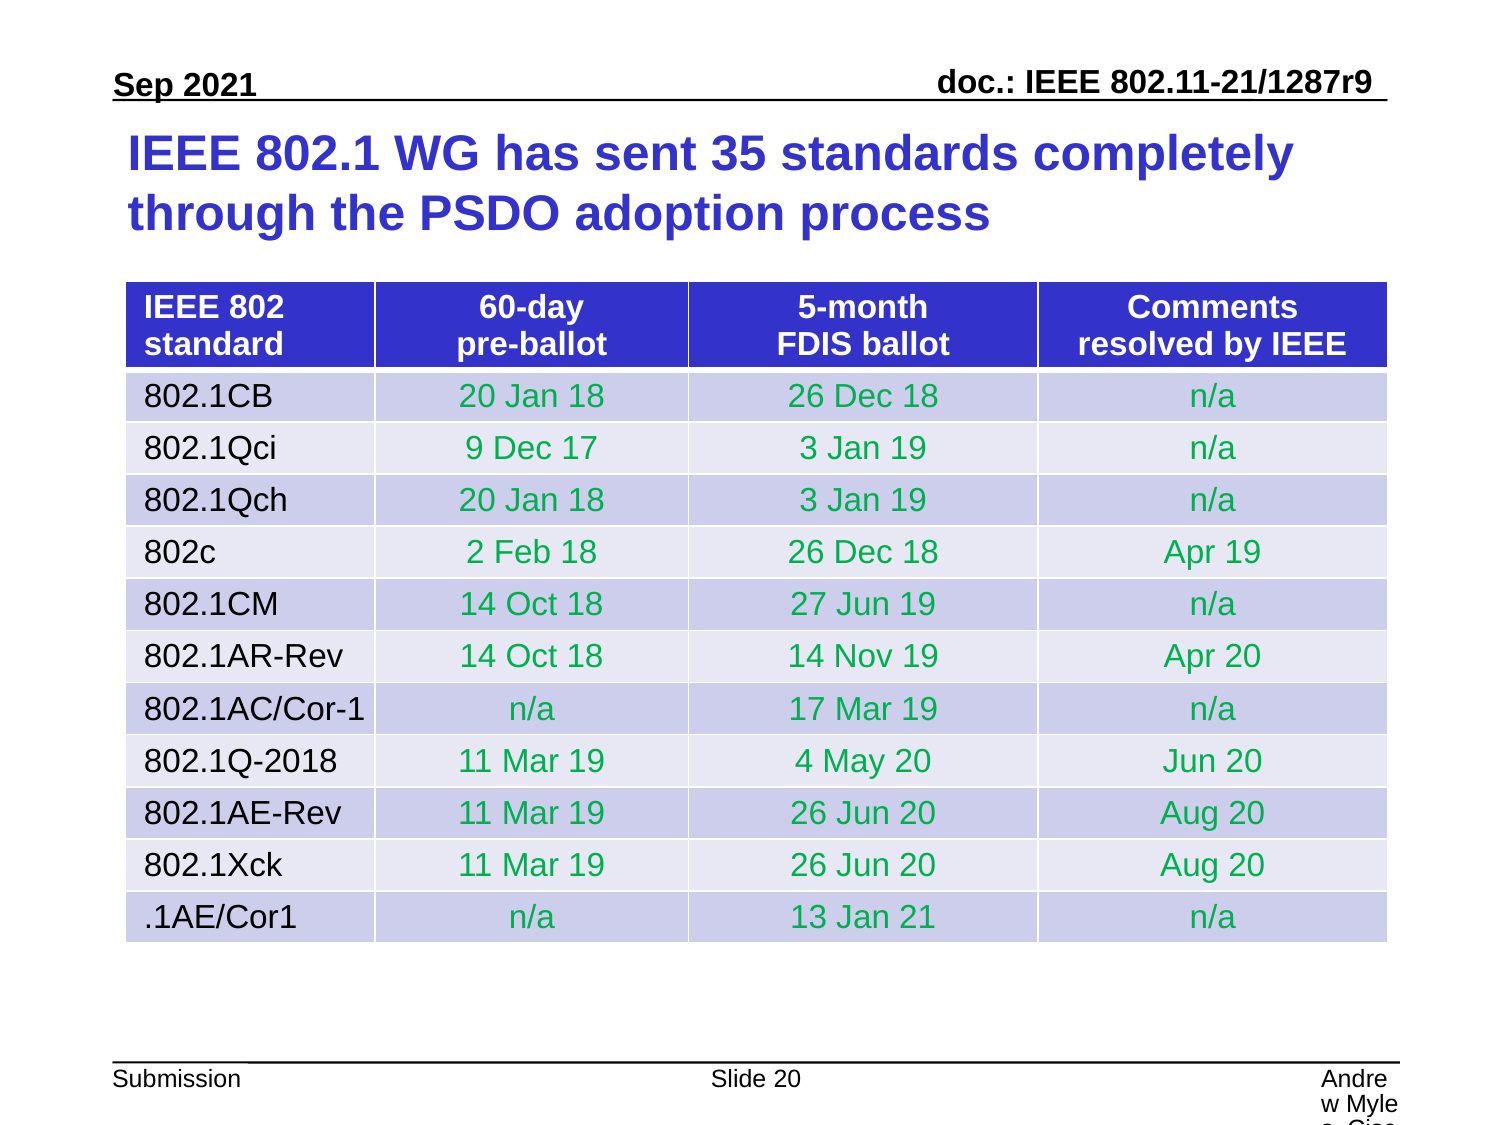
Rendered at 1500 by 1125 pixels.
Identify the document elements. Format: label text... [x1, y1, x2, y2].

table_cell 11 Mar 19 [376, 735, 688, 786]
table_cell 26 Dec 18 [689, 527, 1037, 577]
table_cell 2 Feb 18 [376, 527, 688, 577]
table_cell 802.1AC/Cor-1 [126, 683, 374, 734]
table_cell n/a [376, 892, 688, 942]
table_header IEEE 802 standard [126, 282, 374, 367]
table_cell 802.1Xck [126, 840, 374, 890]
table_cell 802.1AE-Rev [126, 788, 374, 838]
table_cell n/a [1039, 373, 1387, 421]
table_cell 802.1Q-2018 [126, 735, 374, 786]
table_cell 11 Mar 19 [376, 788, 688, 838]
table_cell 17 Mar 19 [689, 683, 1037, 734]
table_cell 20 Jan 18 [376, 373, 688, 421]
table_cell 802.1CB [126, 373, 374, 421]
table_cell n/a [1039, 683, 1387, 734]
table_cell n/a [1039, 475, 1387, 525]
table_cell 4 May 20 [689, 735, 1037, 786]
table_header 5-month FDIS ballot [689, 282, 1037, 367]
table_cell 14 Nov 19 [689, 631, 1037, 682]
table_cell Aug 20 [1039, 840, 1387, 890]
table_cell 14 Oct 18 [376, 631, 688, 682]
table_cell n/a [376, 683, 688, 734]
table_cell 802.1Qch [126, 475, 374, 525]
table_header Comments resolved by IEEE [1039, 282, 1387, 367]
table_cell 802.1AR-Rev [126, 631, 374, 682]
table_cell 11 Mar 19 [376, 840, 688, 890]
table_cell 3 Jan 19 [689, 423, 1037, 473]
table_header 60-day pre-ballot [376, 282, 688, 367]
footer Andrew Myles, Cisco [1320, 1061, 1402, 1093]
table_cell 26 Dec 18 [689, 373, 1037, 421]
table_cell n/a [1039, 892, 1387, 942]
table_cell 13 Jan 21 [689, 892, 1037, 942]
table_cell 802.1Qci [126, 423, 374, 473]
table_cell 3 Jan 19 [689, 475, 1037, 525]
table_cell 27 Jun 19 [689, 579, 1037, 630]
table_cell 802.1CM [126, 579, 374, 630]
table_cell Aug 20 [1039, 788, 1387, 838]
table_cell 26 Jun 20 [689, 840, 1037, 890]
table_cell 20 Jan 18 [376, 475, 688, 525]
slide_number Slide 20 [709, 1061, 803, 1093]
table_cell 9 Dec 17 [376, 423, 688, 473]
table_cell n/a [1039, 579, 1387, 630]
table_cell Apr 19 [1039, 527, 1387, 577]
table_cell 14 Oct 18 [376, 579, 688, 630]
table_cell Apr 20 [1039, 631, 1387, 682]
table_cell Jun 20 [1039, 735, 1387, 786]
title IEEE 802.1 WG has sent 35 standards completely through the PSDO adoption process [112, 112, 1388, 288]
table_cell 802c [126, 527, 374, 577]
table_cell .1AE/Cor1 [126, 892, 374, 942]
table_cell n/a [1039, 423, 1387, 473]
table_cell 26 Jun 20 [689, 788, 1037, 838]
